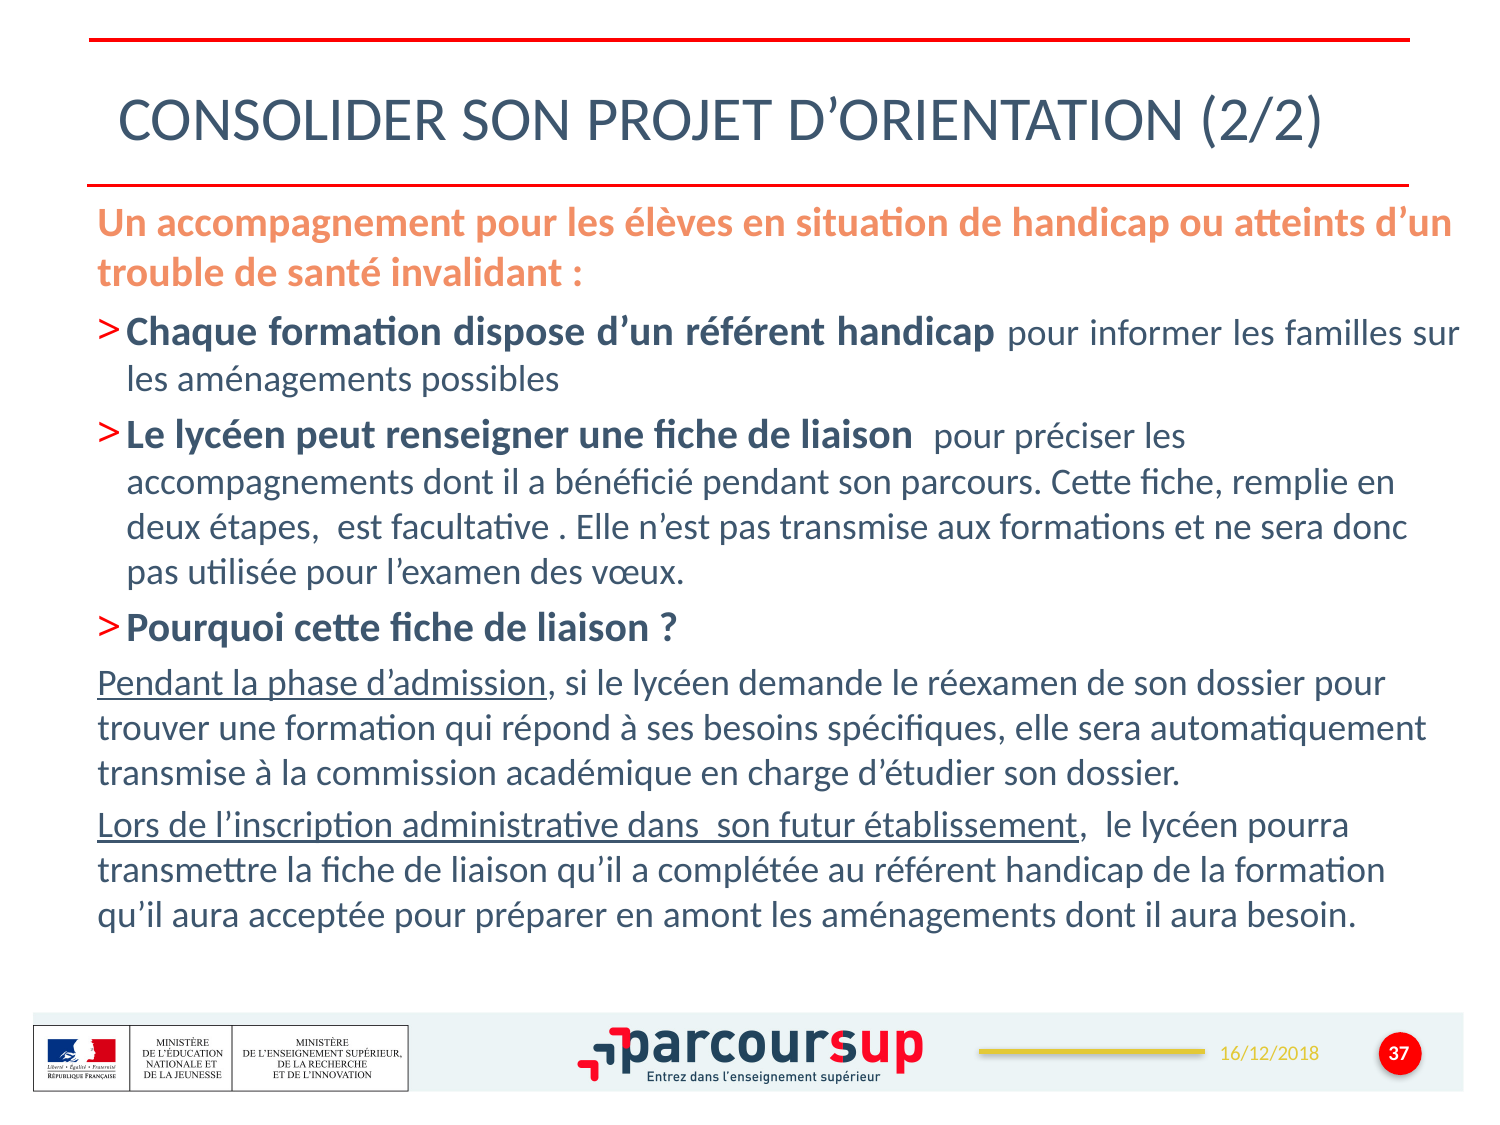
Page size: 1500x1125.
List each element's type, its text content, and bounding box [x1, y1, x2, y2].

picture [0, 0, 1499, 1124]
title Consolider son projet d’orientation (2/2) [103, 59, 1397, 187]
slide_number 37 [1368, 1031, 1430, 1074]
text_box Un accompagnement pour les élèves en situation de handicap ou atteints d’un trouble de santé invalidant : Chaque formation dispose d’un référent handicap pour informer les familles sur les aménagements possibles Le lycéen peut renseigner une fiche de liaison pour préciser les accompagnements dont il a bénéficié pendant son parcours. Cette fiche, remplie en deux étapes, est facultative . Elle n’est pas transmise aux formations et ne sera donc pas utilisée pour l’examen des vœux. Pourquoi cette fiche de liaison ? Pendant la phase d’admission, si le lycéen demande le réexamen de son dossier pour trouver une formation qui répond à ses besoins spécifiques, elle sera automatiquement transmise à la commission académique en charge d’étudier son dossier. Lors de l’inscription administrative dans son futur établissement, le lycéen pourra transmettre la fiche de liaison qu’il a complétée au référent handicap de la formation qu’il aura acceptée pour préparer en amont les aménagements dont il aura besoin. [82, 187, 1476, 943]
